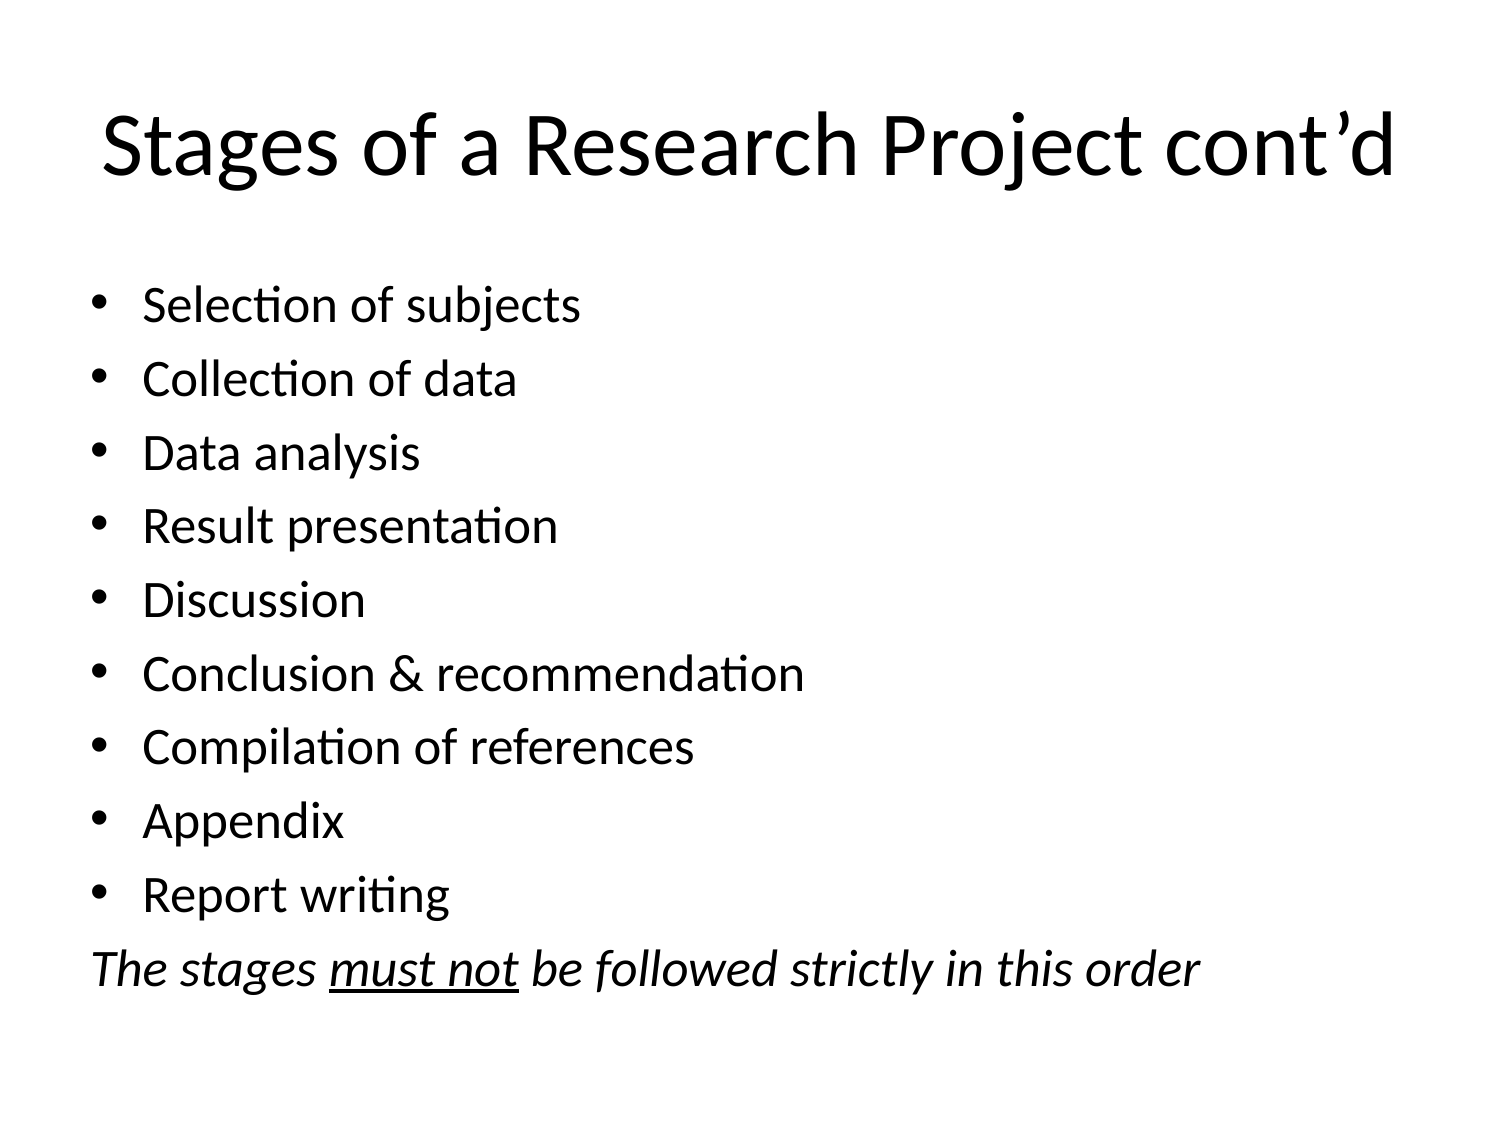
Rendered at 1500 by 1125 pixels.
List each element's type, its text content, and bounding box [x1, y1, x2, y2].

list Selection of subjects Collection of data Data analysis Result presentation Discussion Conclusion & recommendation Compilation of references Appendix Report writing The stages must not be followed strictly in this order [75, 262, 1425, 1005]
title Stages of a Research Project cont’d [75, 45, 1425, 233]
